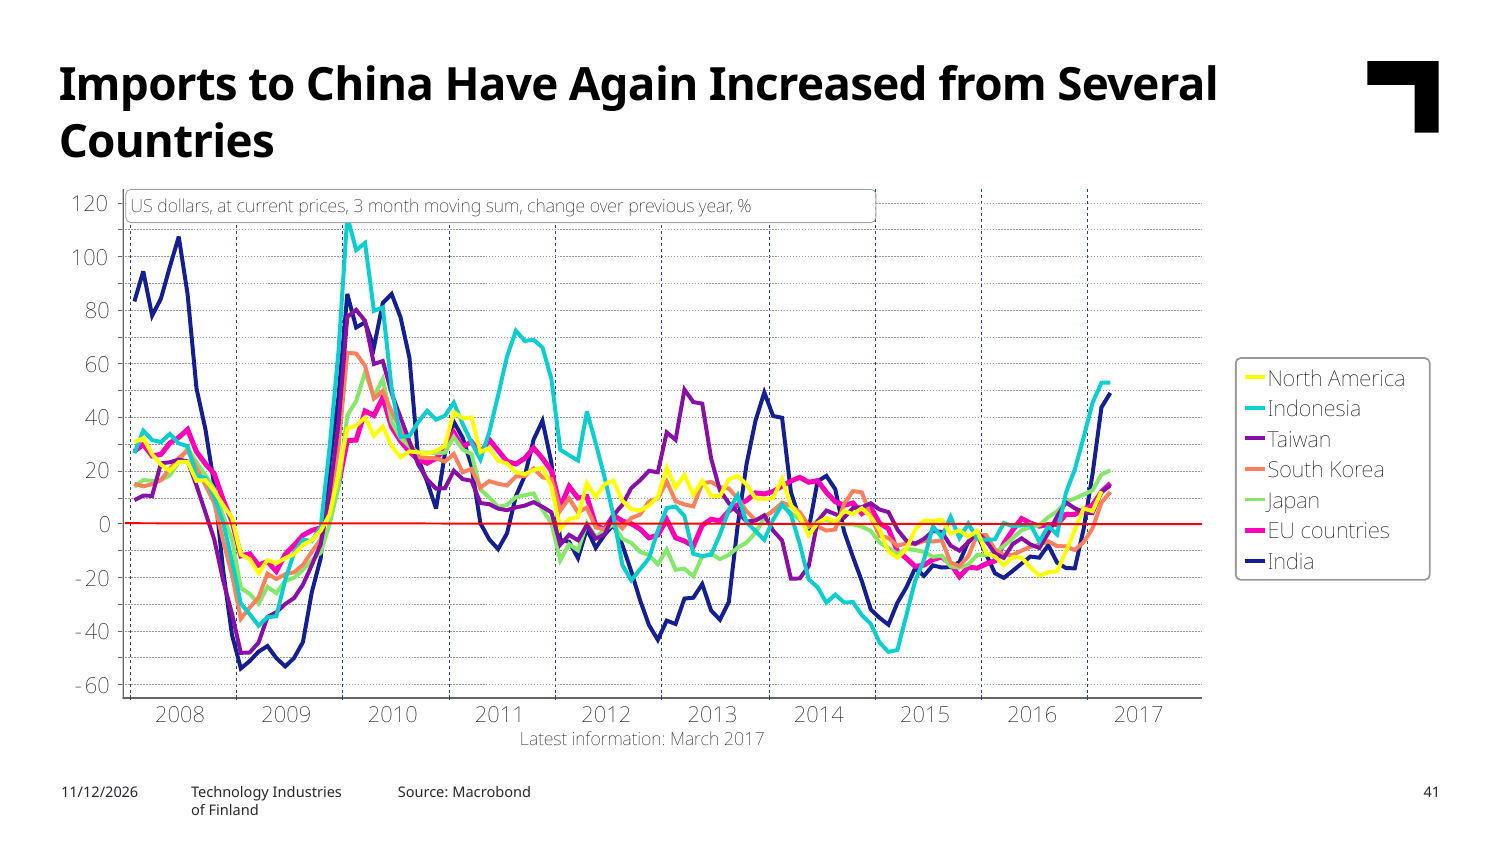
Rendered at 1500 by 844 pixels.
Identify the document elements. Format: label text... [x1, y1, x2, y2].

slide_number 41 [1313, 775, 1456, 803]
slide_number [46, 775, 198, 803]
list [62, 180, 1439, 763]
footer Technology Industries of Finland [198, 775, 517, 803]
list Source: Macrobond [517, 775, 871, 803]
list Imports to China Have Again Increased from Several Countries [41, 46, 1353, 153]
